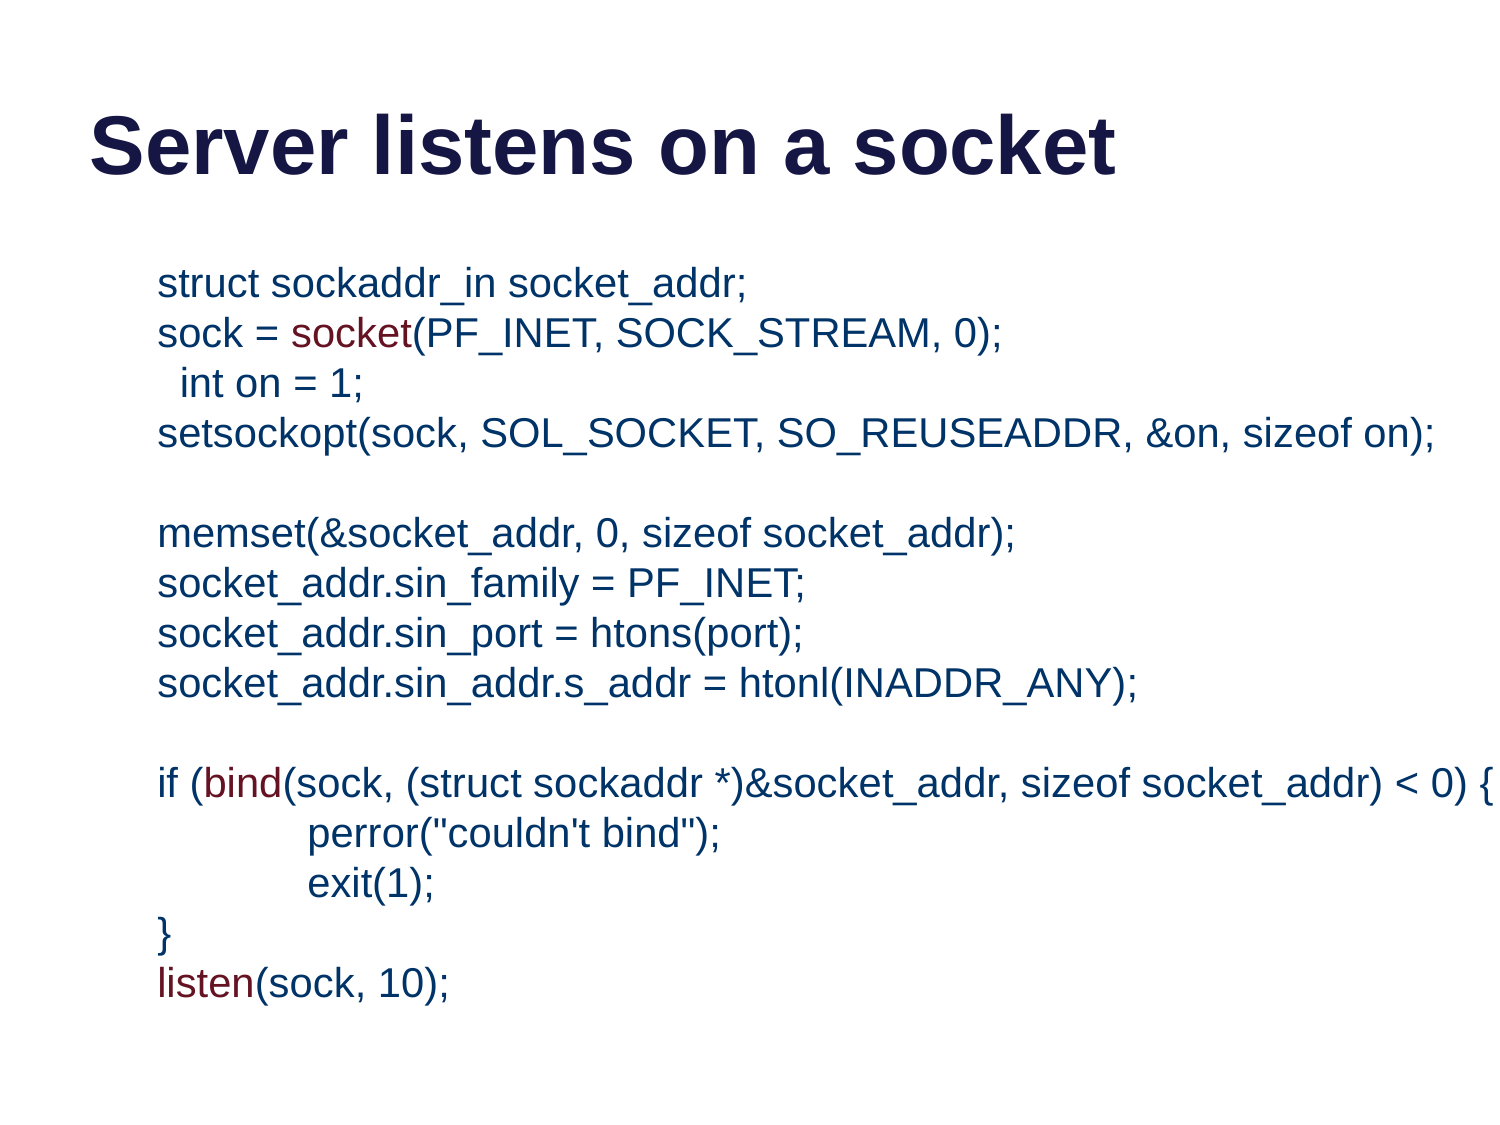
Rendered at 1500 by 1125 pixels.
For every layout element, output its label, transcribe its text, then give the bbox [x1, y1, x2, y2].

text_box struct sockaddr_in socket_addr; sock = socket(PF_INET, SOCK_STREAM, 0); int on = 1; setsockopt(sock, SOL_SOCKET, SO_REUSEADDR, &on, sizeof on); memset(&socket_addr, 0, sizeof socket_addr); socket_addr.sin_family = PF_INET; socket_addr.sin_port = htons(port); socket_addr.sin_addr.s_addr = htonl(INADDR_ANY); if (bind(sock, (struct sockaddr *)&socket_addr, sizeof socket_addr) < 0) { perror("couldn't bind"); exit(1); } listen(sock, 10); [0, 203, 1500, 1104]
title Server listens on a socket [75, 0, 1425, 200]
